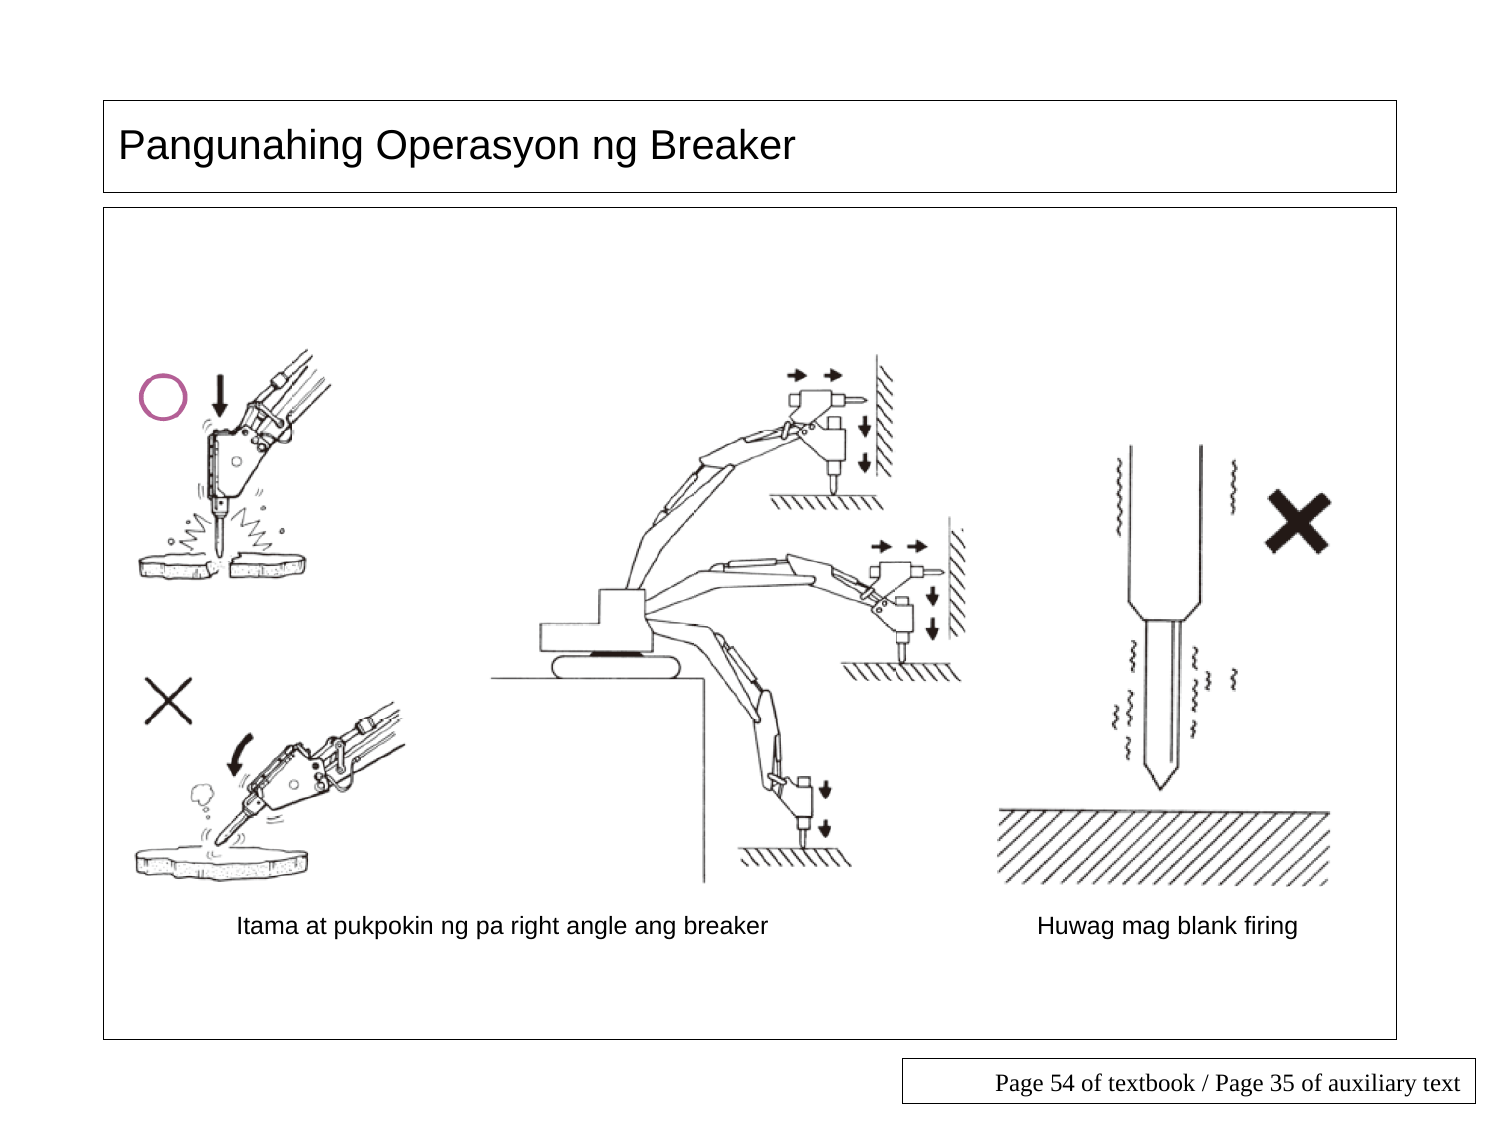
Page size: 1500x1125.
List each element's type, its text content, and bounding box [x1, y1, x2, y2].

text_box Itama at pukpokin ng pa right angle ang breaker [191, 902, 815, 948]
picture [125, 339, 977, 902]
picture [992, 434, 1345, 887]
text_box Huwag mag blank firing [902, 901, 1434, 947]
text_box Page 54 of textbook / Page 35 of auxiliary text [902, 1058, 1476, 1104]
text_box [103, 207, 1397, 1040]
title Pangunahing Operasyon ng Breaker [103, 100, 1397, 193]
